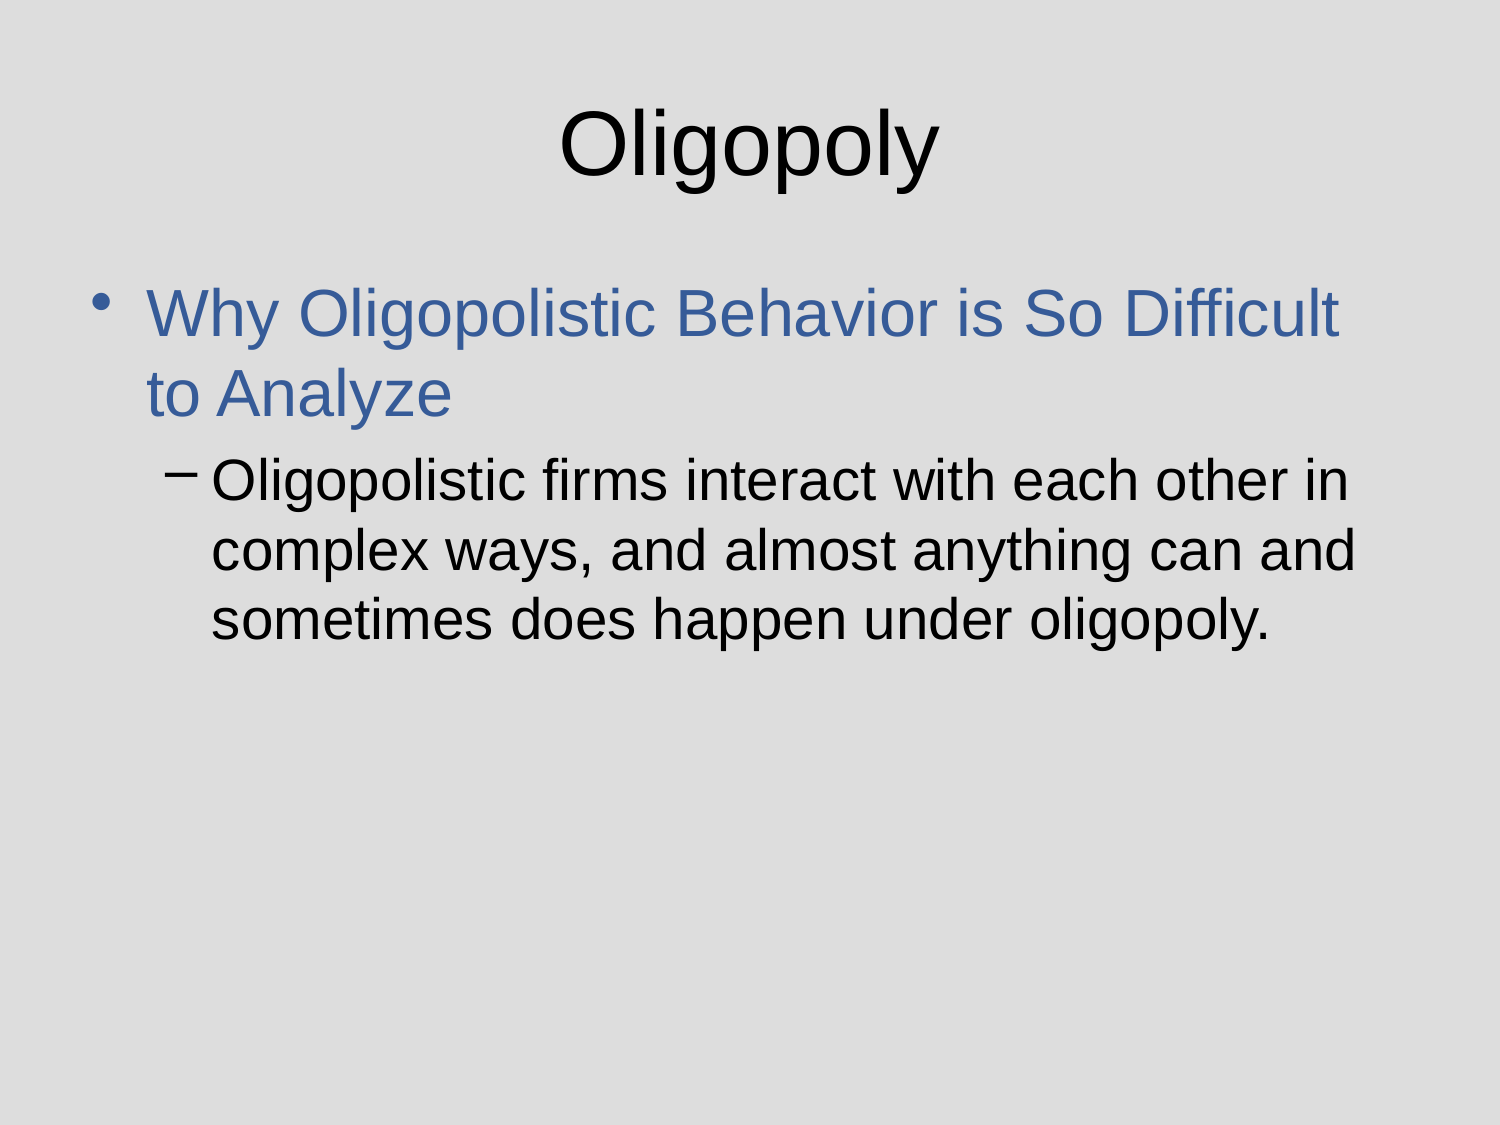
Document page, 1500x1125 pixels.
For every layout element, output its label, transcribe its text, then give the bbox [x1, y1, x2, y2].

list Why Oligopolistic Behavior is So Difficult to Analyze Oligopolistic firms interact with each other in complex ways, and almost anything can and sometimes does happen under oligopoly. [75, 262, 1425, 1005]
title Oligopoly [75, 45, 1425, 233]
